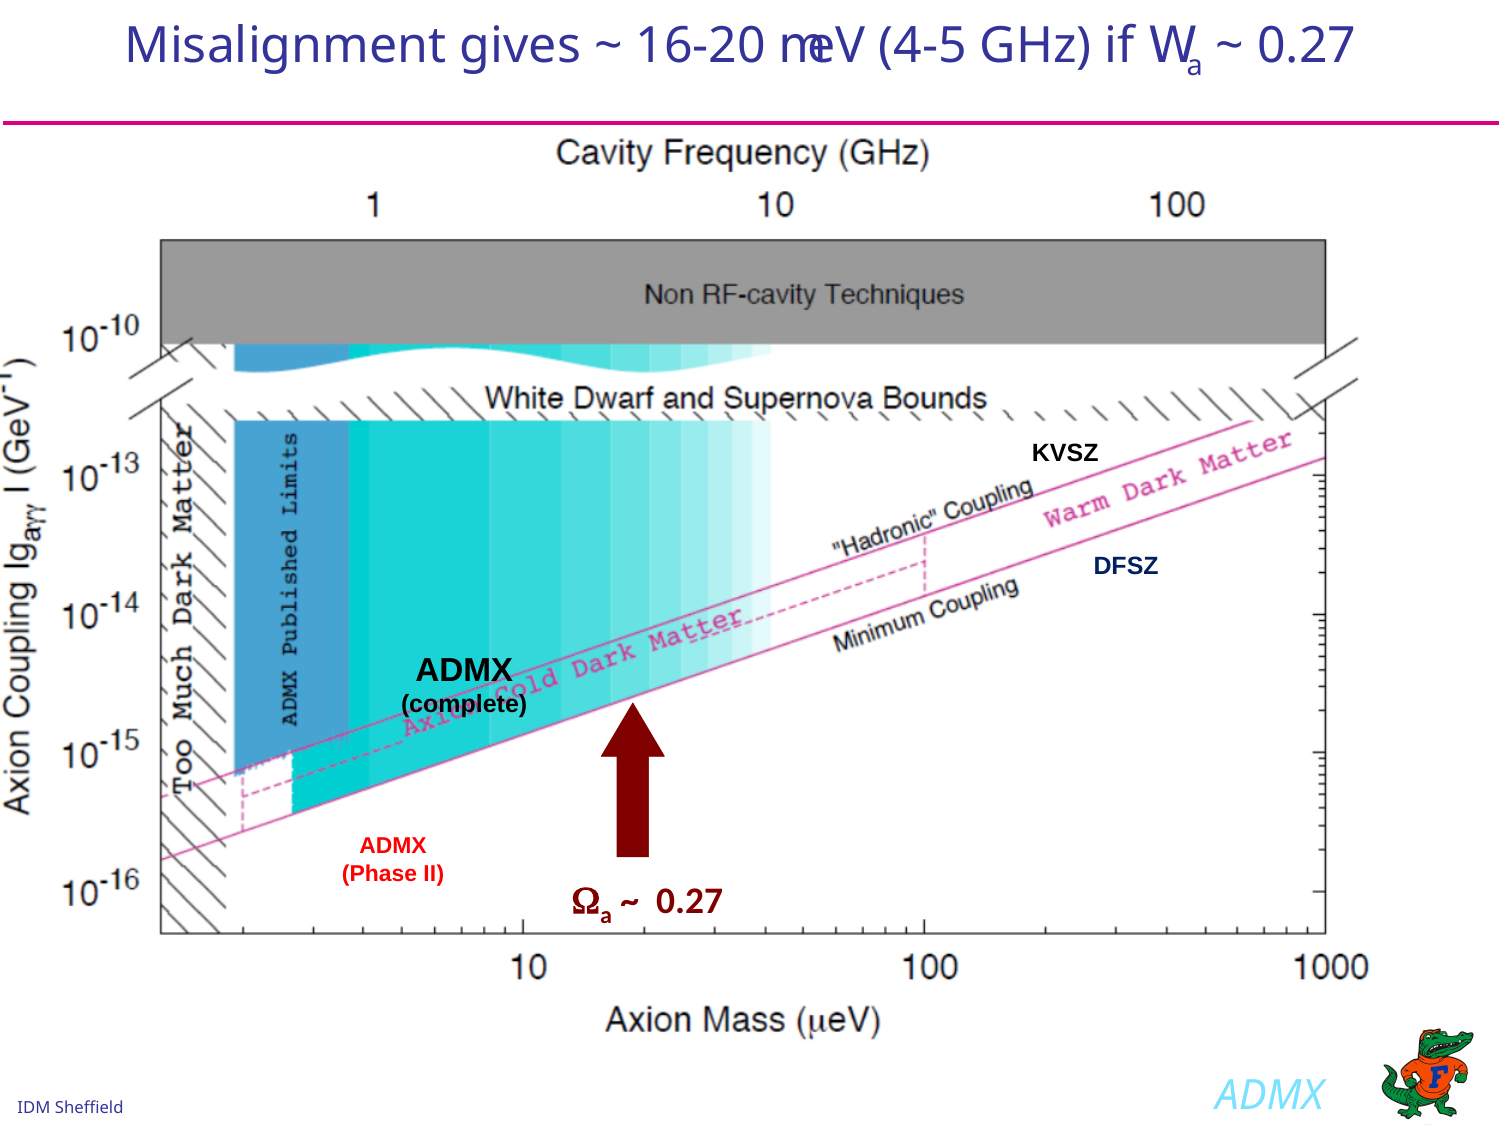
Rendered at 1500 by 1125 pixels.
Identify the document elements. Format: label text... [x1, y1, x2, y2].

title Misalignment gives ~ 16-20 meV (4-5 GHz) if Wa ~ 0.27 [103, 18, 1379, 81]
picture [0, 129, 1479, 1125]
